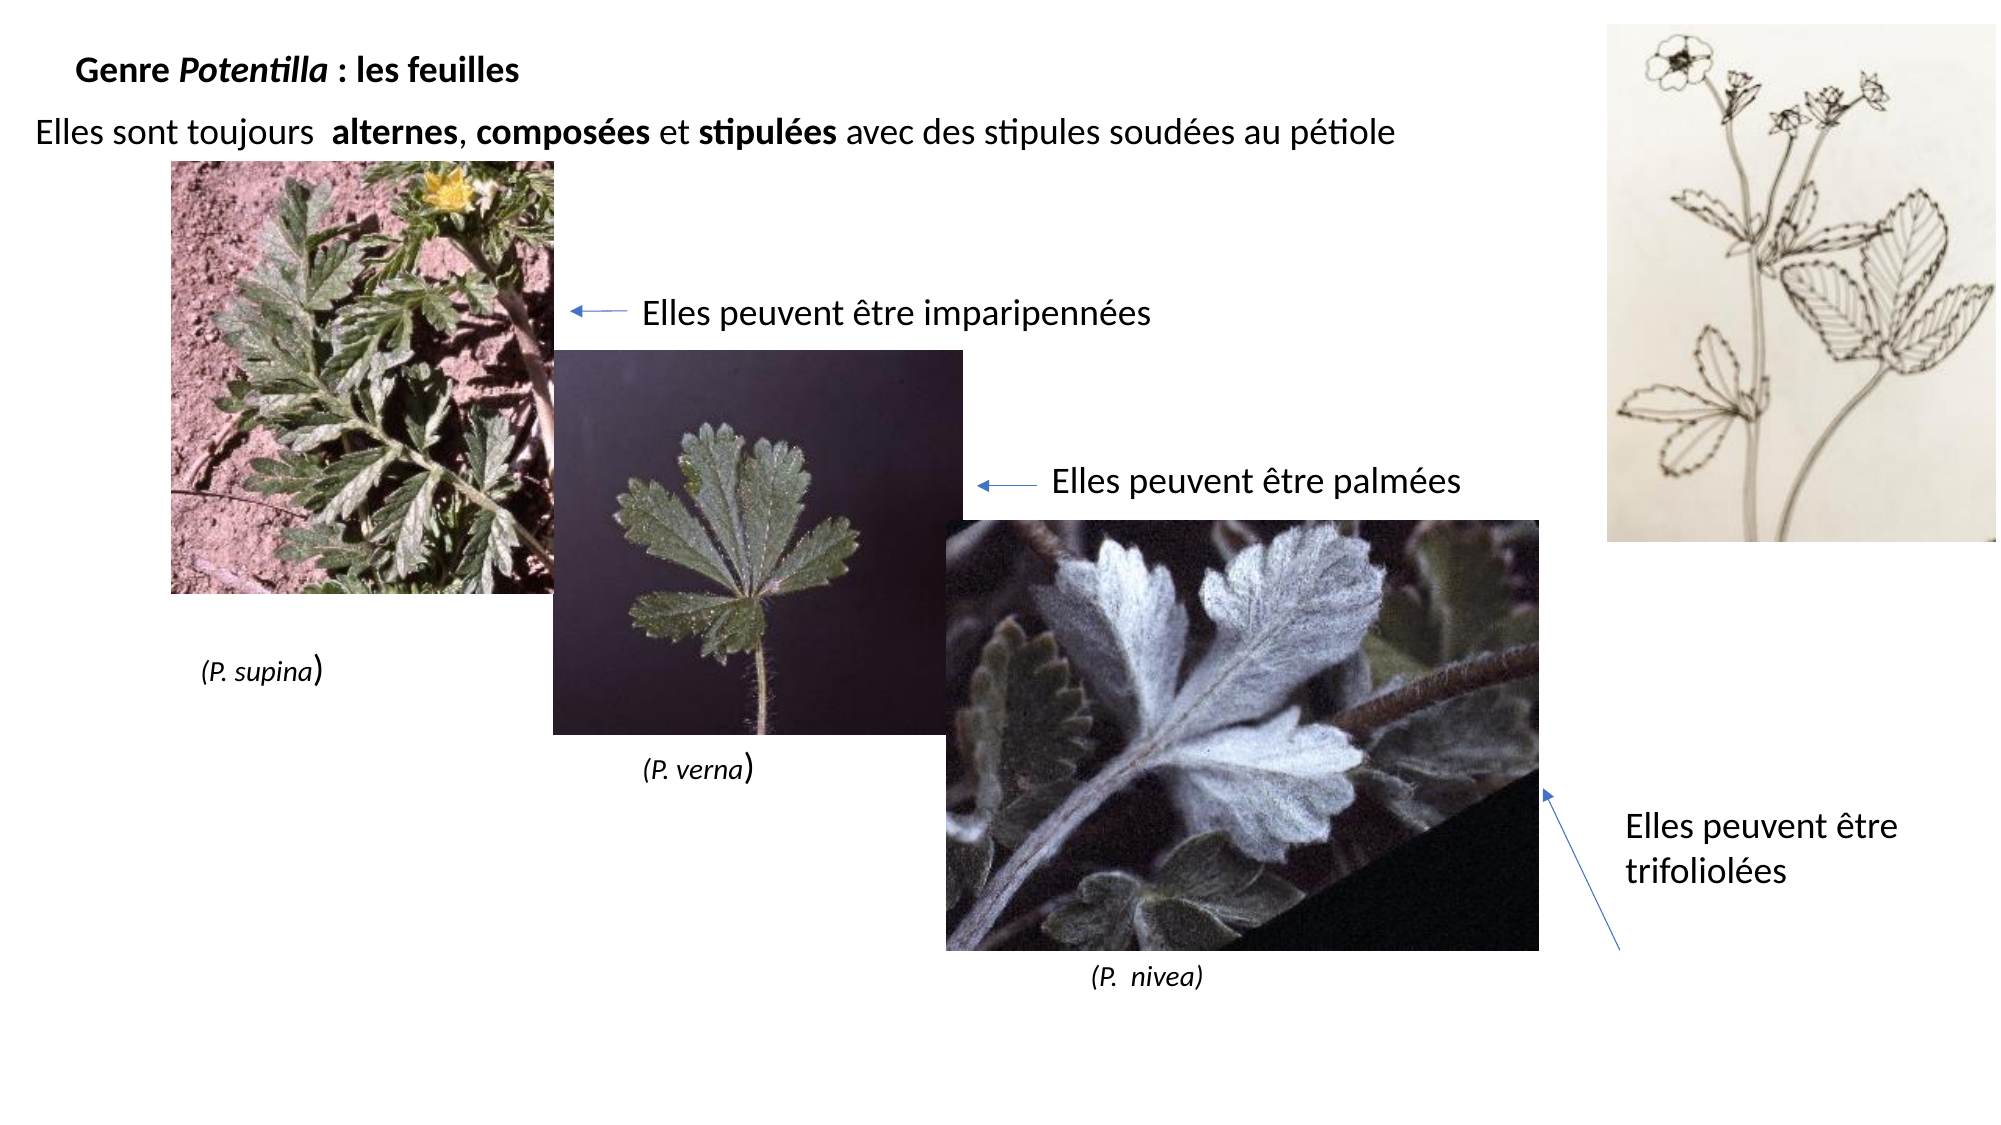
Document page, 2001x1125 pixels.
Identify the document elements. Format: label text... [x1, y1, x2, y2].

picture [1607, 24, 1996, 542]
text_box Elles sont toujours alternes, composées et stipulées avec des stipules soudées au pétiole [20, 99, 1607, 160]
text_box (P. nivea) [1075, 951, 1344, 1000]
text_box (P. supina) [185, 636, 432, 697]
text_box Genre Potentilla : les feuilles [60, 37, 709, 98]
picture [171, 161, 554, 594]
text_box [1543, 788, 1932, 951]
text_box (P. verna) [627, 735, 923, 795]
text_box Elles peuvent être palmées [1036, 448, 1607, 508]
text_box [569, 280, 1268, 342]
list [553, 350, 963, 735]
picture [946, 520, 1539, 951]
